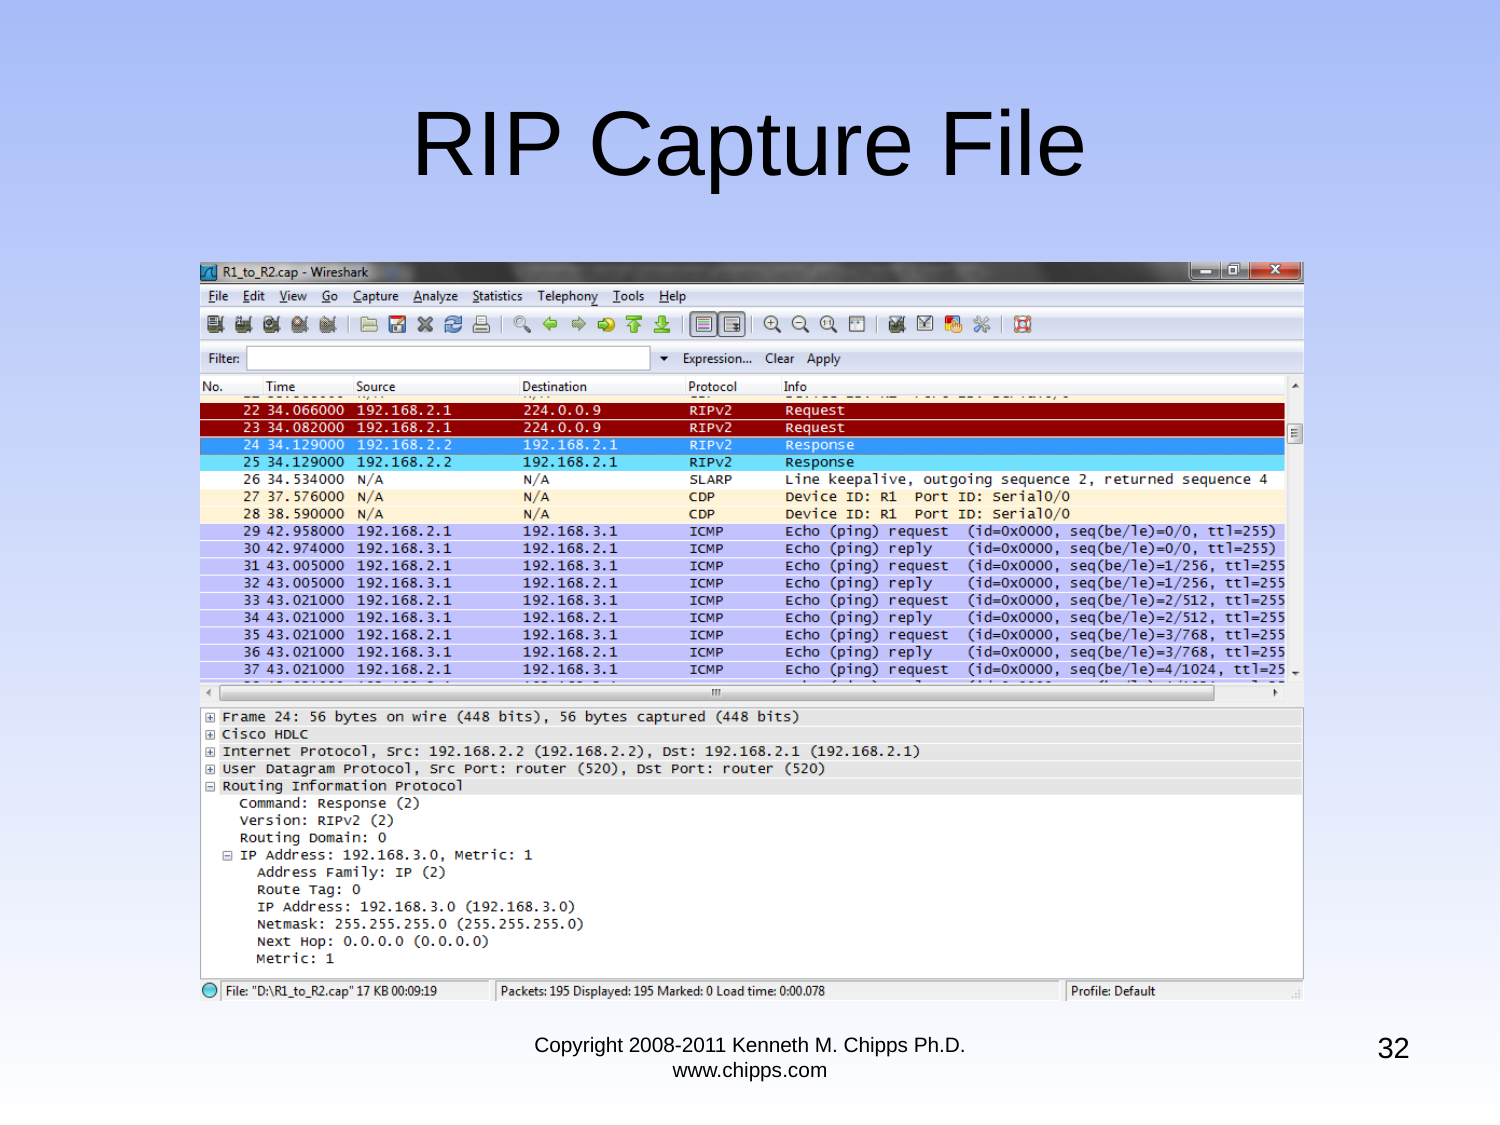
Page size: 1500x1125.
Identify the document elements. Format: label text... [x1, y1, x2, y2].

title RIP Capture File [74, 44, 1426, 233]
picture [199, 262, 1305, 1001]
slide_number 32 [1074, 1021, 1426, 1101]
footer Copyright 2008-2011 Kenneth M. Chipps Ph.D. www.chipps.com [449, 1024, 1051, 1103]
